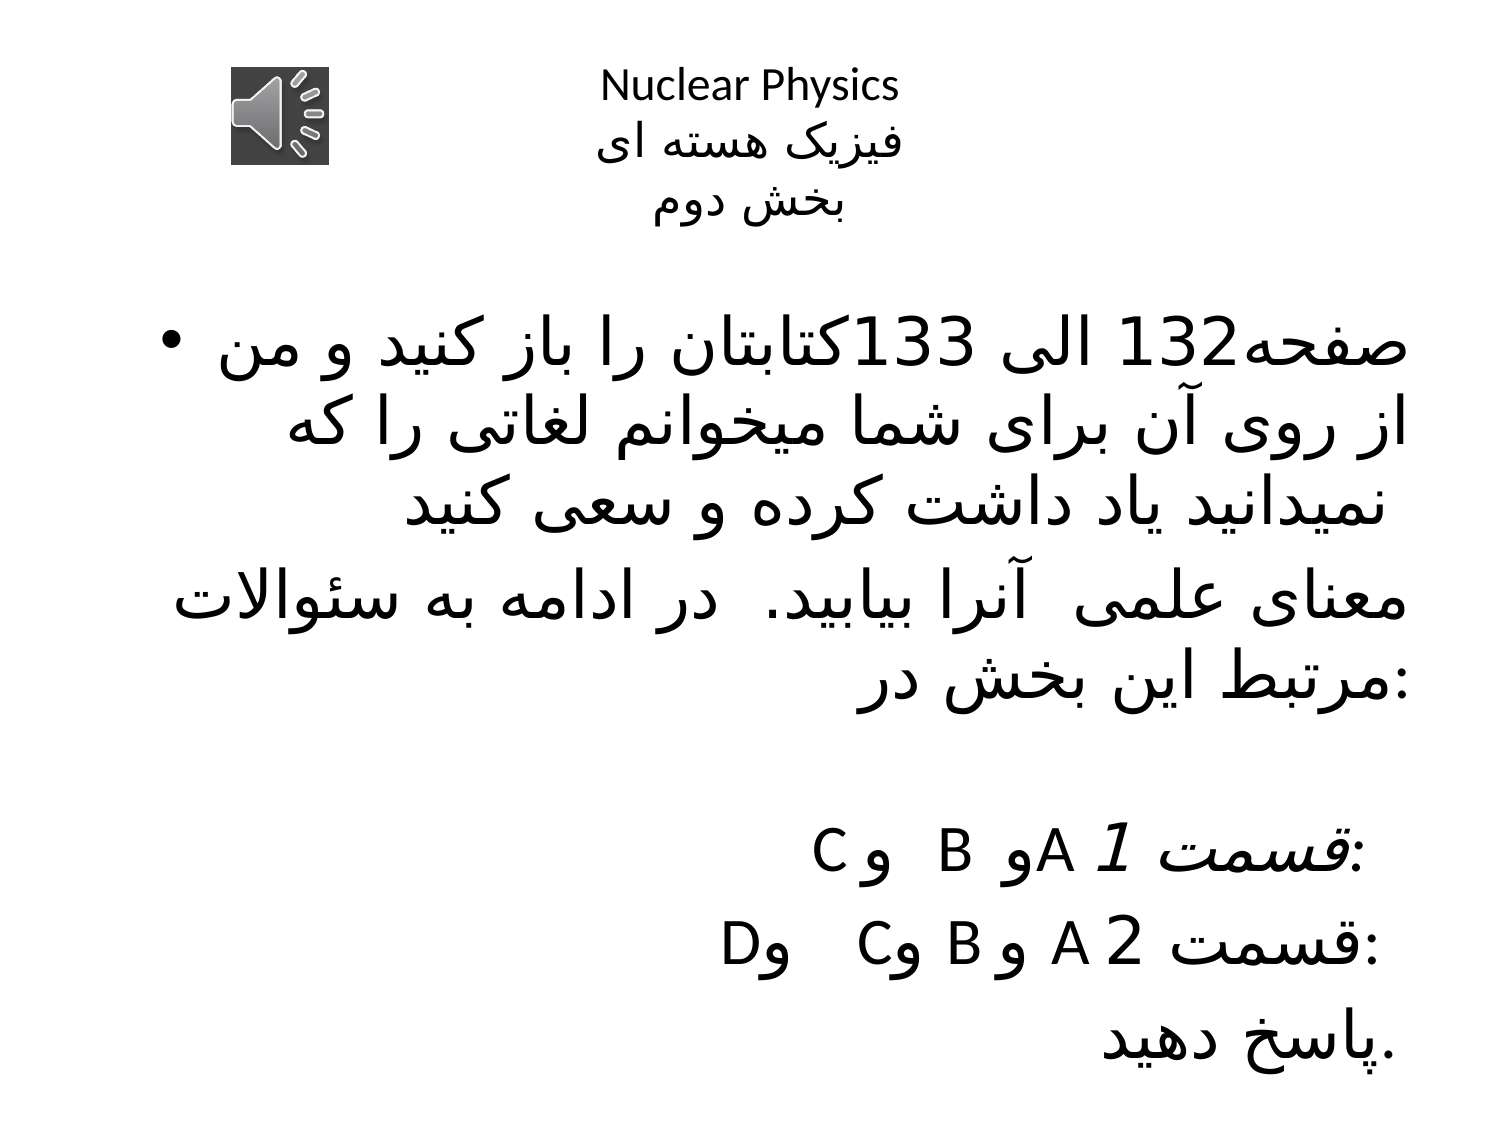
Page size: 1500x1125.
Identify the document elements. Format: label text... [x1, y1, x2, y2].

picture [229, 66, 331, 167]
title Nuclear Physics فیزیک هسته ای بخش دوم [75, 45, 1425, 233]
list صفحه132 الی 133کتابتان را باز کنید و من از روی آن برای شما میخوانم لغاتی را که نمیدانید یاد داشت کرده و سعی کنید معنای علمی آنرا بیابید. در ادامه به سئوالات مرتبط این بخش در: C و B وA قسمت 1: Dو Cو B و A قسمت 2: پاسخ دهید. [76, 290, 1427, 1034]
